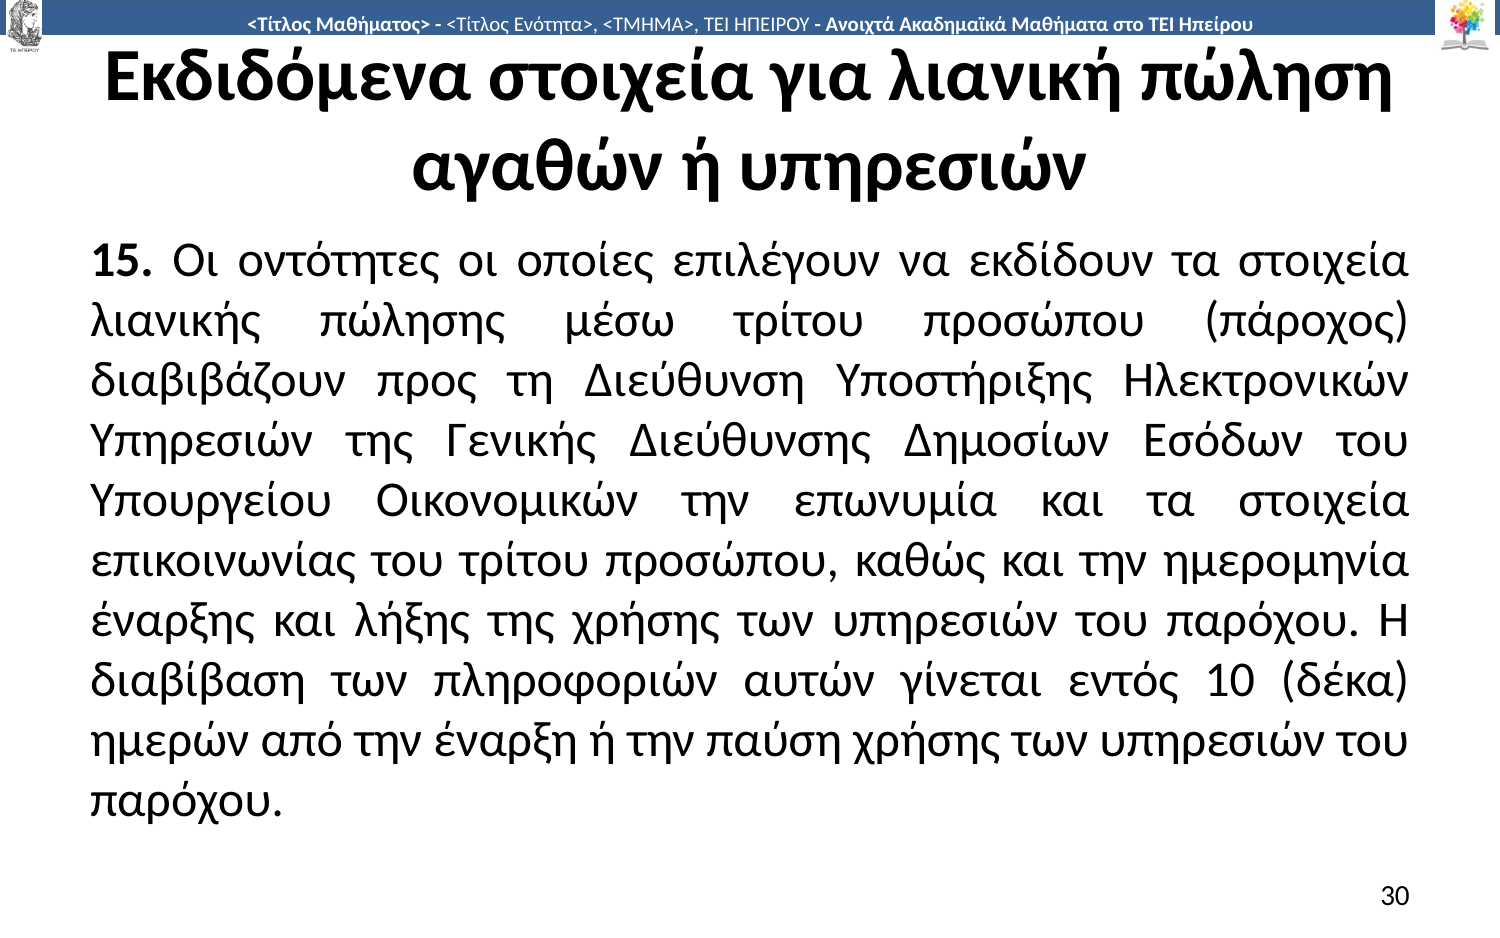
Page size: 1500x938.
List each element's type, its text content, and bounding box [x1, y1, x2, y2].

slide_number 30 [1074, 868, 1425, 919]
picture [6, 0, 42, 54]
picture [1435, 0, 1495, 52]
list 15. Οι οντότητες οι οποίες επιλέγουν να εκδίδουν τα στοιχεία λιανικής πώλησης μέσω τρίτου προσώπου (πάροχος) διαβιβάζουν προς τη Διεύθυνση Υποστήριξης Ηλεκτρονικών Υπηρεσιών της Γενικής Διεύθυνσης Δημοσίων Εσόδων του Υπουργείου Οικονομικών την επωνυμία και τα στοιχεία επικοινωνίας του τρίτου προσώπου, καθώς και την ημερομηνία έναρξης και λήξης της χρήσης των υπηρεσιών του παρόχου. Η διαβίβαση των πληροφοριών αυτών γίνεται εντός 10 (δέκα) ημερών από την έναρξη ή την παύση χρήσης των υπηρεσιών του παρόχου. [75, 218, 1425, 838]
title Εκδιδόμενα στοιχεία για λιανική πώληση αγαθών ή υπηρεσιών [75, 37, 1425, 194]
